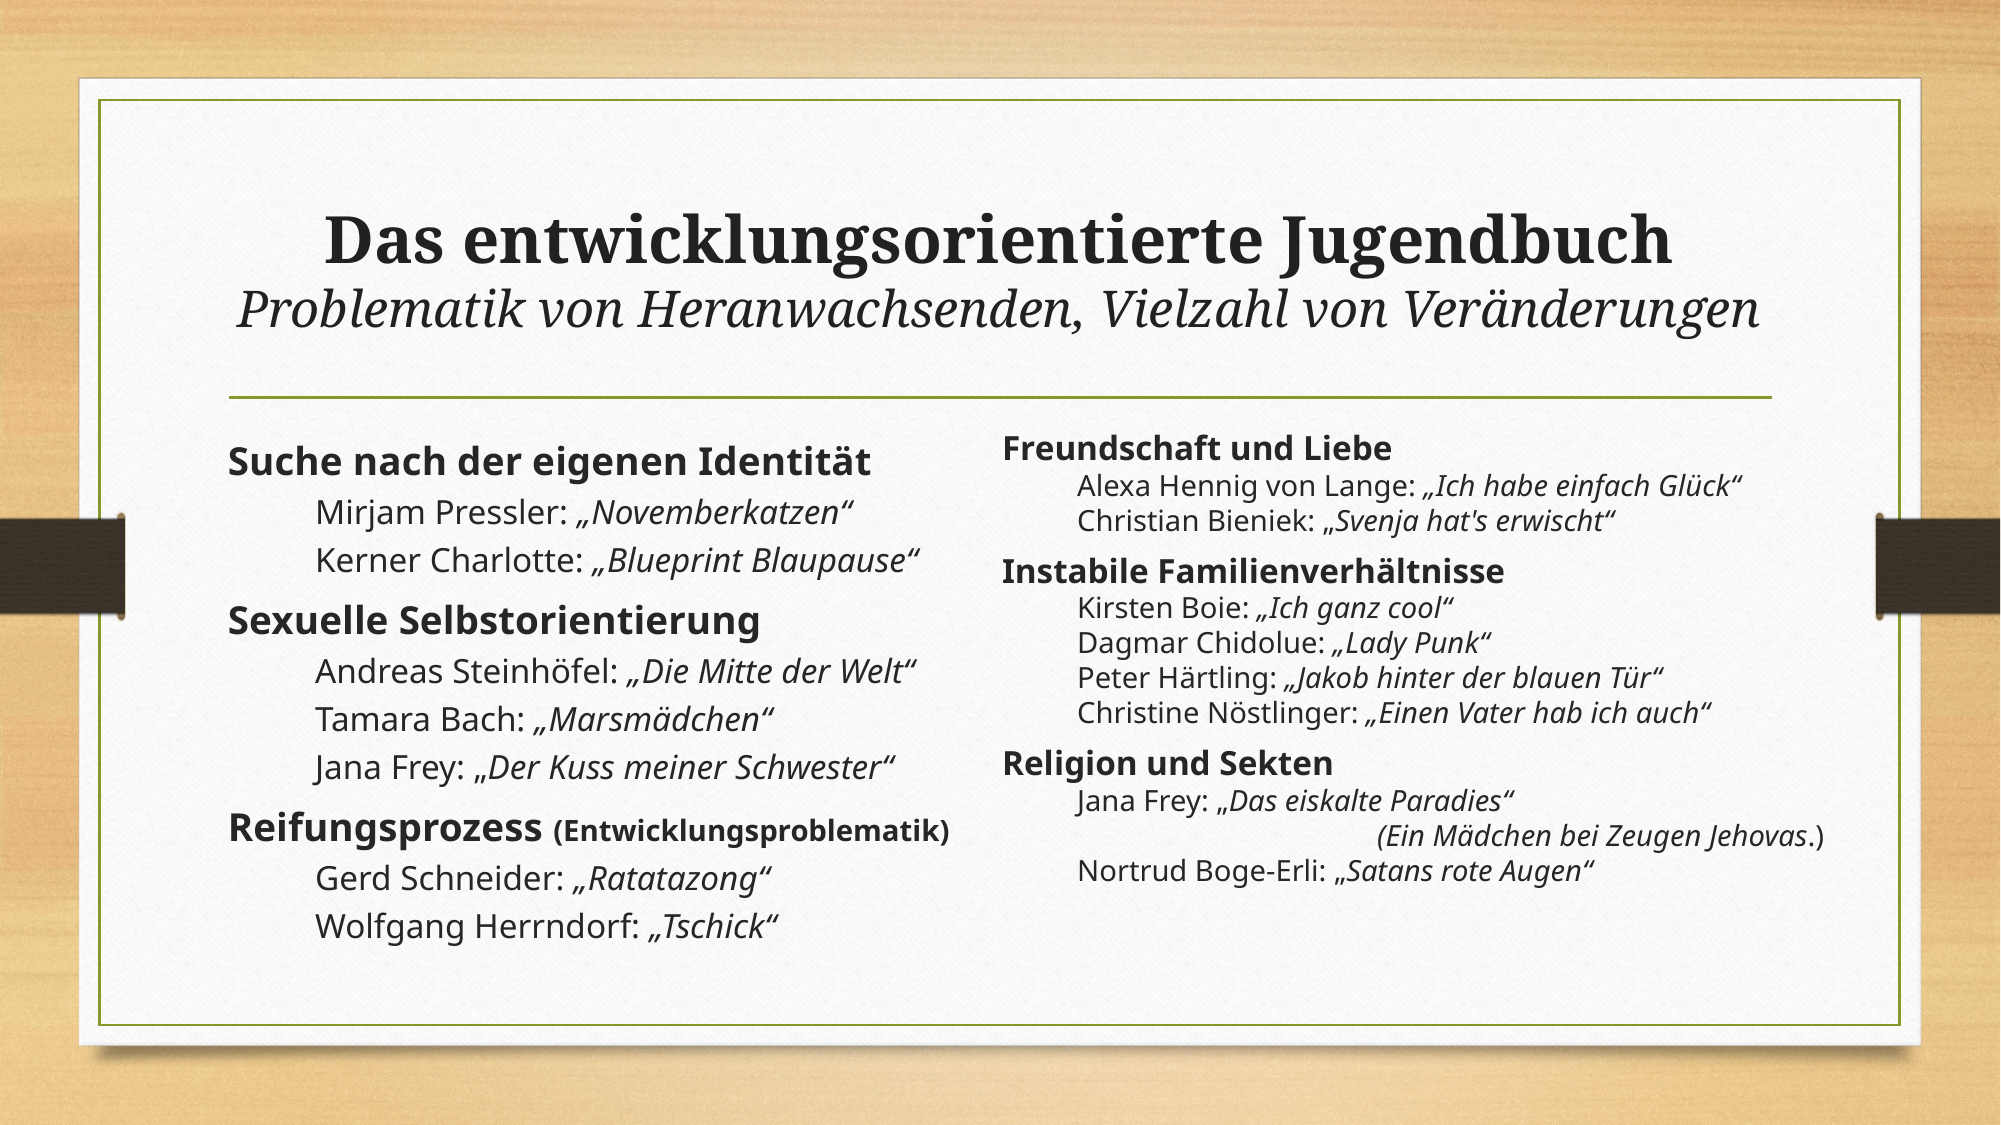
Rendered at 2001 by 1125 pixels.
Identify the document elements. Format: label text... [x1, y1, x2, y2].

picture [0, 0, 2001, 1125]
list Suche nach der eigenen Identität Mirjam Pressler: „Novemberkatzen“ Kerner Charlotte: „Blueprint Blaupause“ Sexuelle Selbstorientierung Andreas Steinhöfel: „Die Mitte der Welt“ Tamara Bach: „Marsmädchen“ Jana Frey: „Der Kuss meiner Schwester“ Reifungsprozess (Entwicklungsproblematik) Gerd Schneider: „Ratatazong“ Wolfgang Herrndorf: „Tschick“ [213, 420, 986, 963]
list Freundschaft und Liebe Alexa Hennig von Lange: „Ich habe einfach Glück“ Christian Bieniek: „Svenja hat's erwischt“ Instabile Familienverhältnisse Kirsten Boie: „Ich ganz cool“ Dagmar Chidolue: „Lady Punk“ Peter Härtling: „Jakob hinter der blauen Tür“ Christine Nöstlinger: „Einen Vater hab ich auch“ Religion und Sekten Jana Frey: „Das eiskalte Paradies“ (Ein Mädchen bei Zeugen Jehovas.) Nortrud Boge-Erli: „Satans rote Augen“ [986, 420, 1848, 963]
title Das entwicklungsorientierte Jugendbuch Problematik von Heranwachsenden, Vielzahl von Veränderungen [212, 161, 1788, 375]
